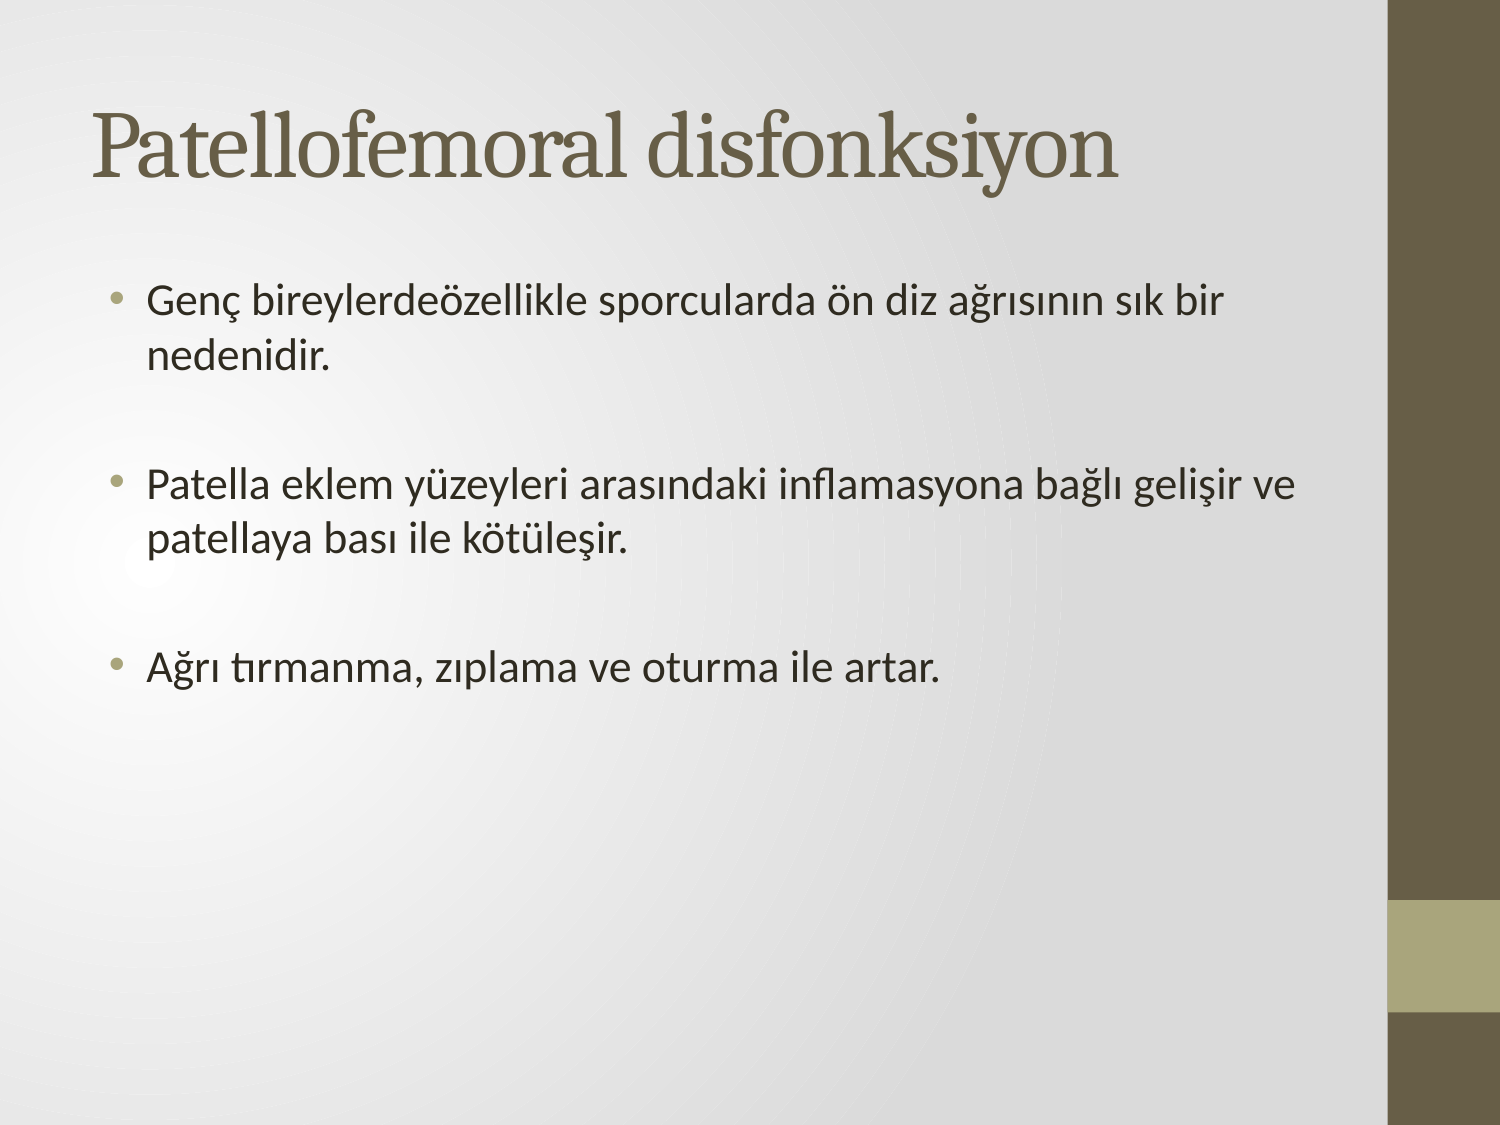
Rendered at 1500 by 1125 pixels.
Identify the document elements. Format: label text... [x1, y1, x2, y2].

title Patellofemoral disfonksiyon [75, 45, 1325, 233]
list Genç bireylerdeözellikle sporcularda ön diz ağrısının sık bir nedenidir. Patella eklem yüzeyleri arasındaki inflamasyona bağlı gelişir ve patellaya bası ile kötüleşir. Ağrı tırmanma, zıplama ve oturma ile artar. [75, 262, 1325, 1050]
